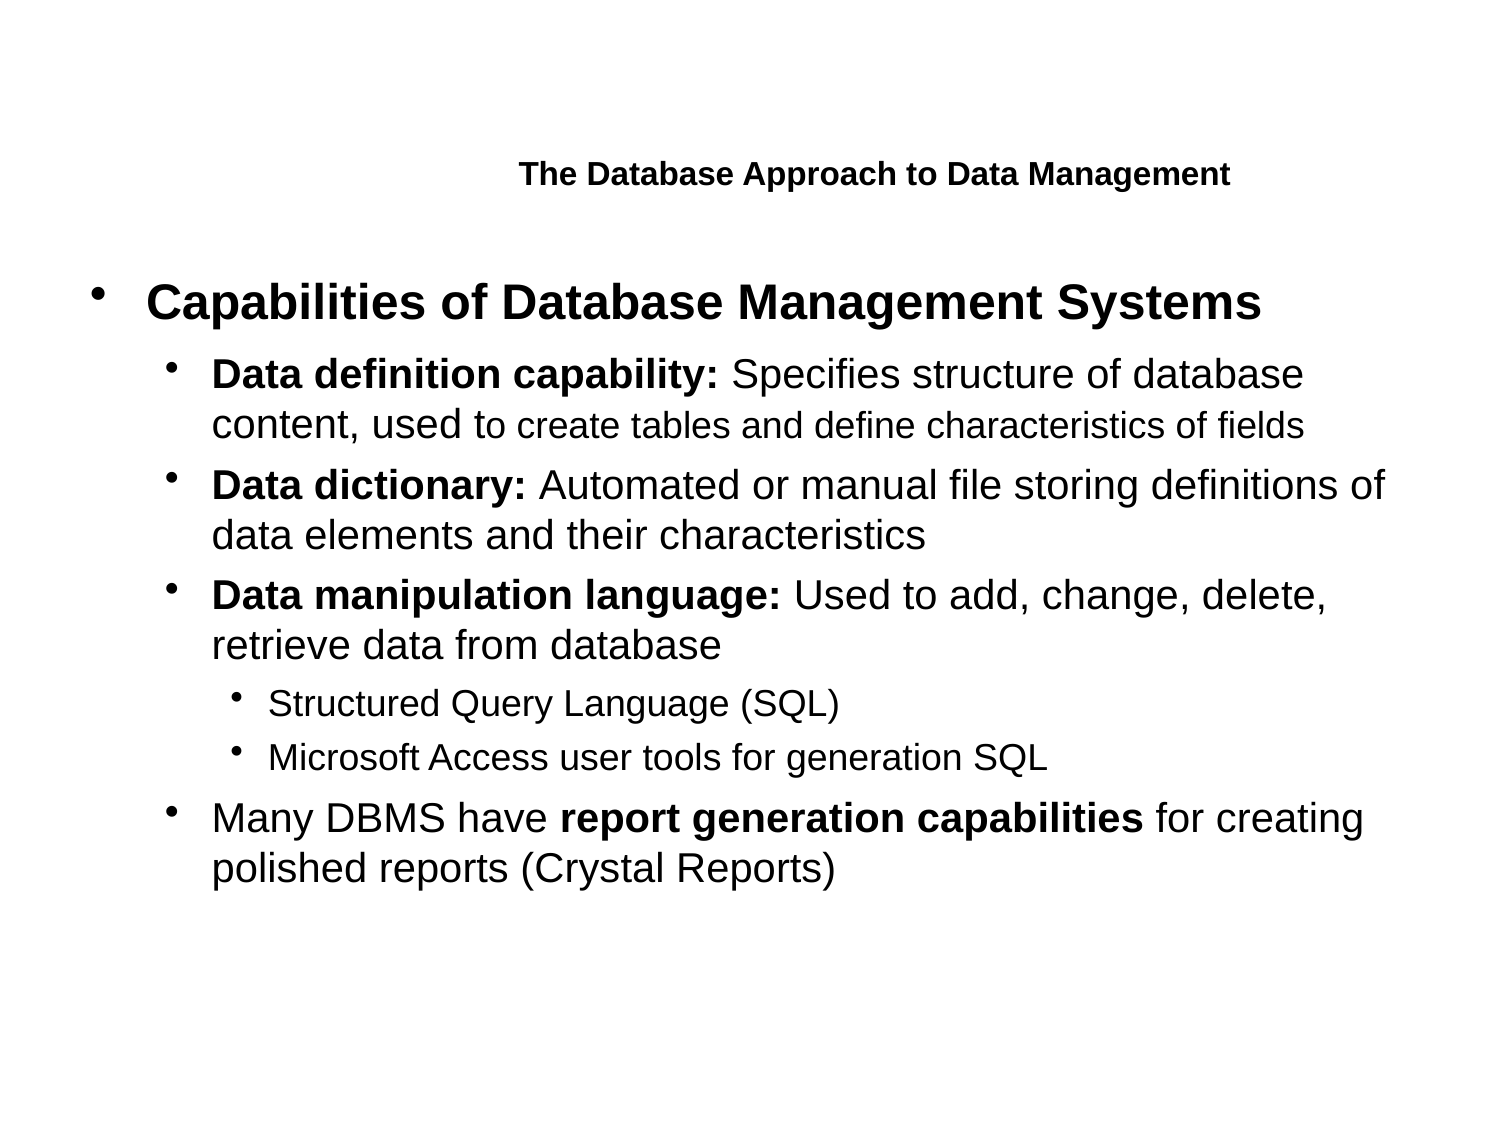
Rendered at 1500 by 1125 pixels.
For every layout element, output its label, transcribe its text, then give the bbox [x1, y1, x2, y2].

text_box Capabilities of Database Management Systems Data definition capability: Specifies structure of database content, used to create tables and define characteristics of fields Data dictionary: Automated or manual file storing definitions of data elements and their characteristics Data manipulation language: Used to add, change, delete, retrieve data from database Structured Query Language (SQL) Microsoft Access user tools for generation SQL Many DBMS have report generation capabilities for creating polished reports (Crystal Reports) [75, 262, 1463, 963]
text_box The Database Approach to Data Management [462, 144, 1288, 200]
